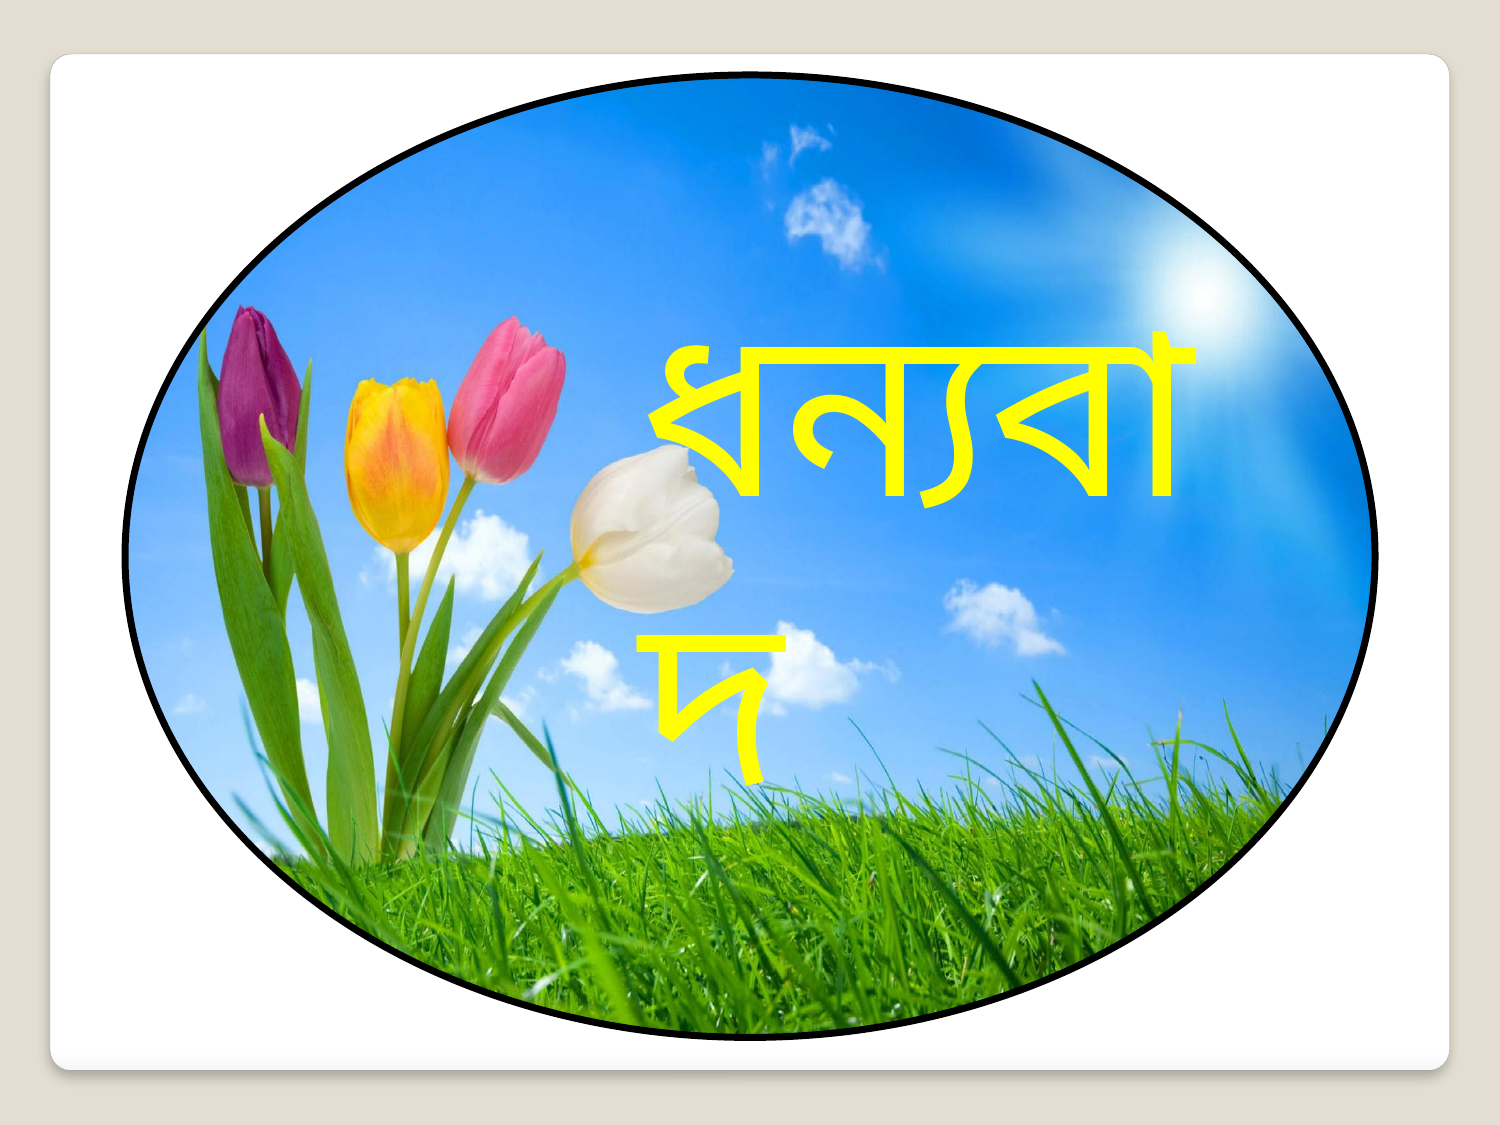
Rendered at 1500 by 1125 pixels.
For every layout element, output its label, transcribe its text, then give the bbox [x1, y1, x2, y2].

text_box ধন্যবাদ [624, 249, 1213, 840]
text_box [121, 71, 1379, 1041]
